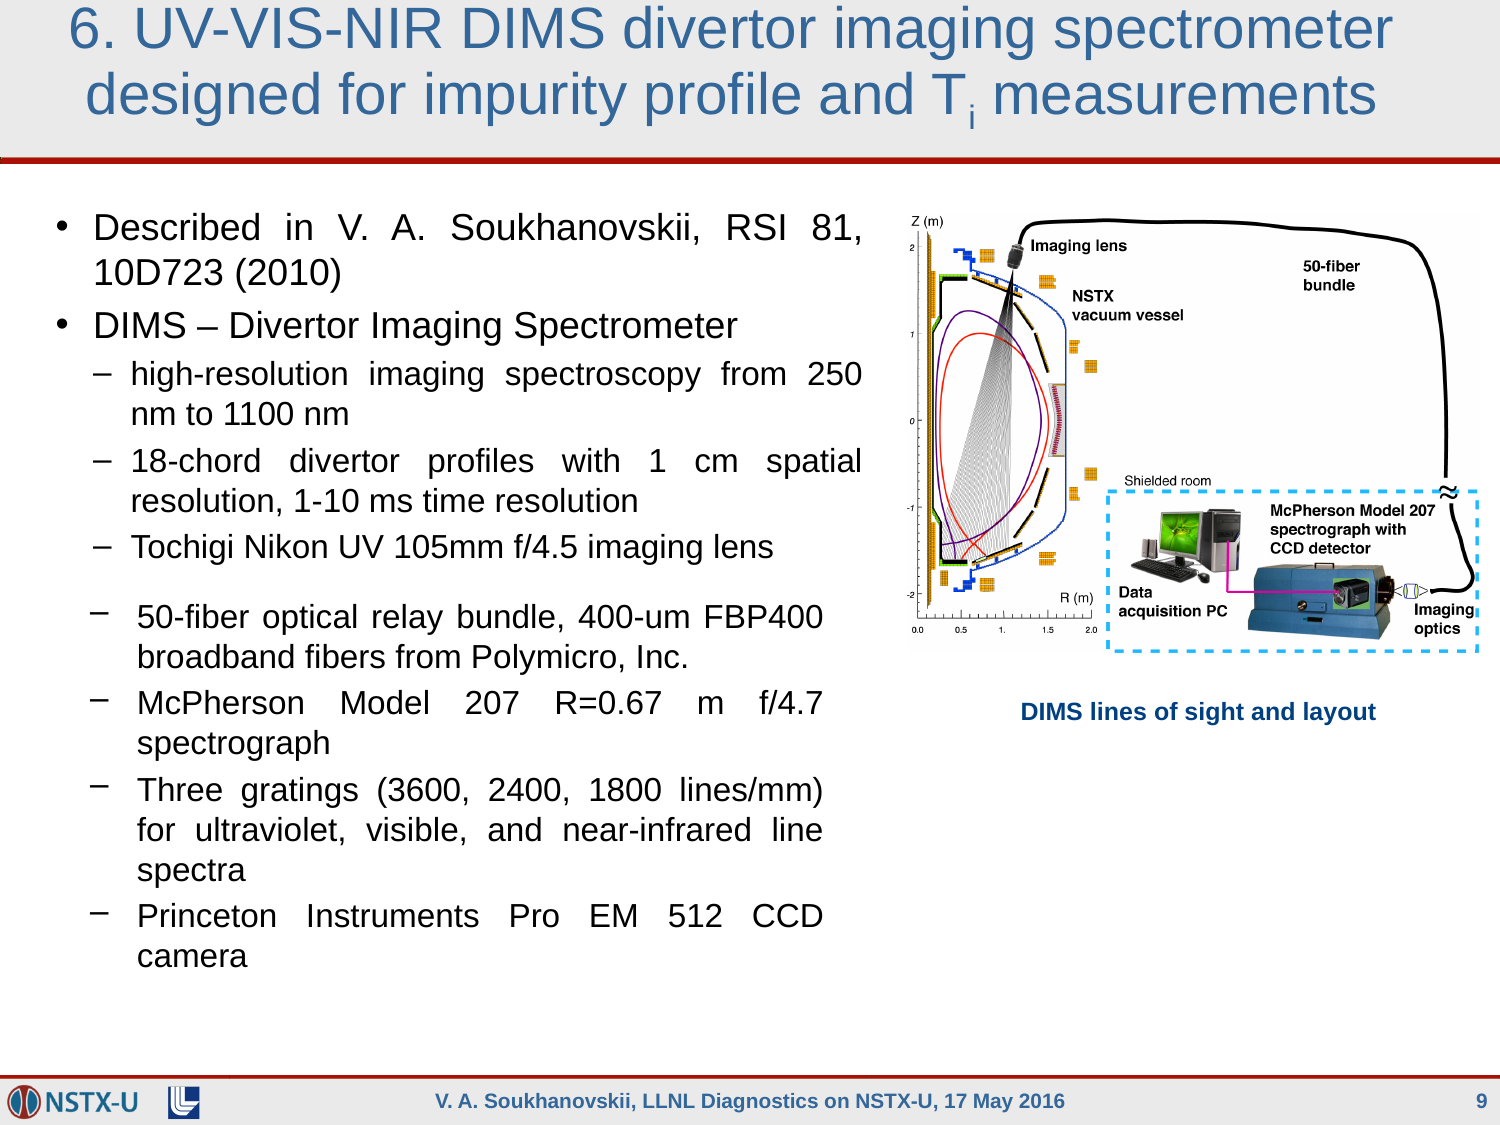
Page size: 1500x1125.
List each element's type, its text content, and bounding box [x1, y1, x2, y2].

list Described in V. A. Soukhanovskii, RSI 81, 10D723 (2010) DIMS – Divertor Imaging Spectrometer high-resolution imaging spectroscopy from 250 nm to 1100 nm 18-chord divertor profiles with 1 cm spatial resolution, 1-10 ms time resolution Tochigi Nikon UV 105mm f/4.5 imaging lens [40, 195, 879, 1050]
title 6. UV-VIS-NIR DIMS divertor imaging spectrometer designed for impurity profile and Ti measurements [0, 37, 1465, 163]
picture [907, 214, 1479, 654]
picture [0, 0, 1500, 164]
text_box DIMS lines of sight and layout [1005, 688, 1409, 733]
picture [840, 1075, 1500, 1125]
text_box 50-fiber optical relay bundle, 400-um FBP400 broadband fibers from Polymicro, Inc. McPherson Model 207 R=0.67 m f/4.7 spectrograph Three gratings (3600, 2400, 1800 lines/mm) for ultraviolet, visible, and near-infrared line spectra Princeton Instruments Pro EM 512 CCD camera [0, 587, 840, 1125]
